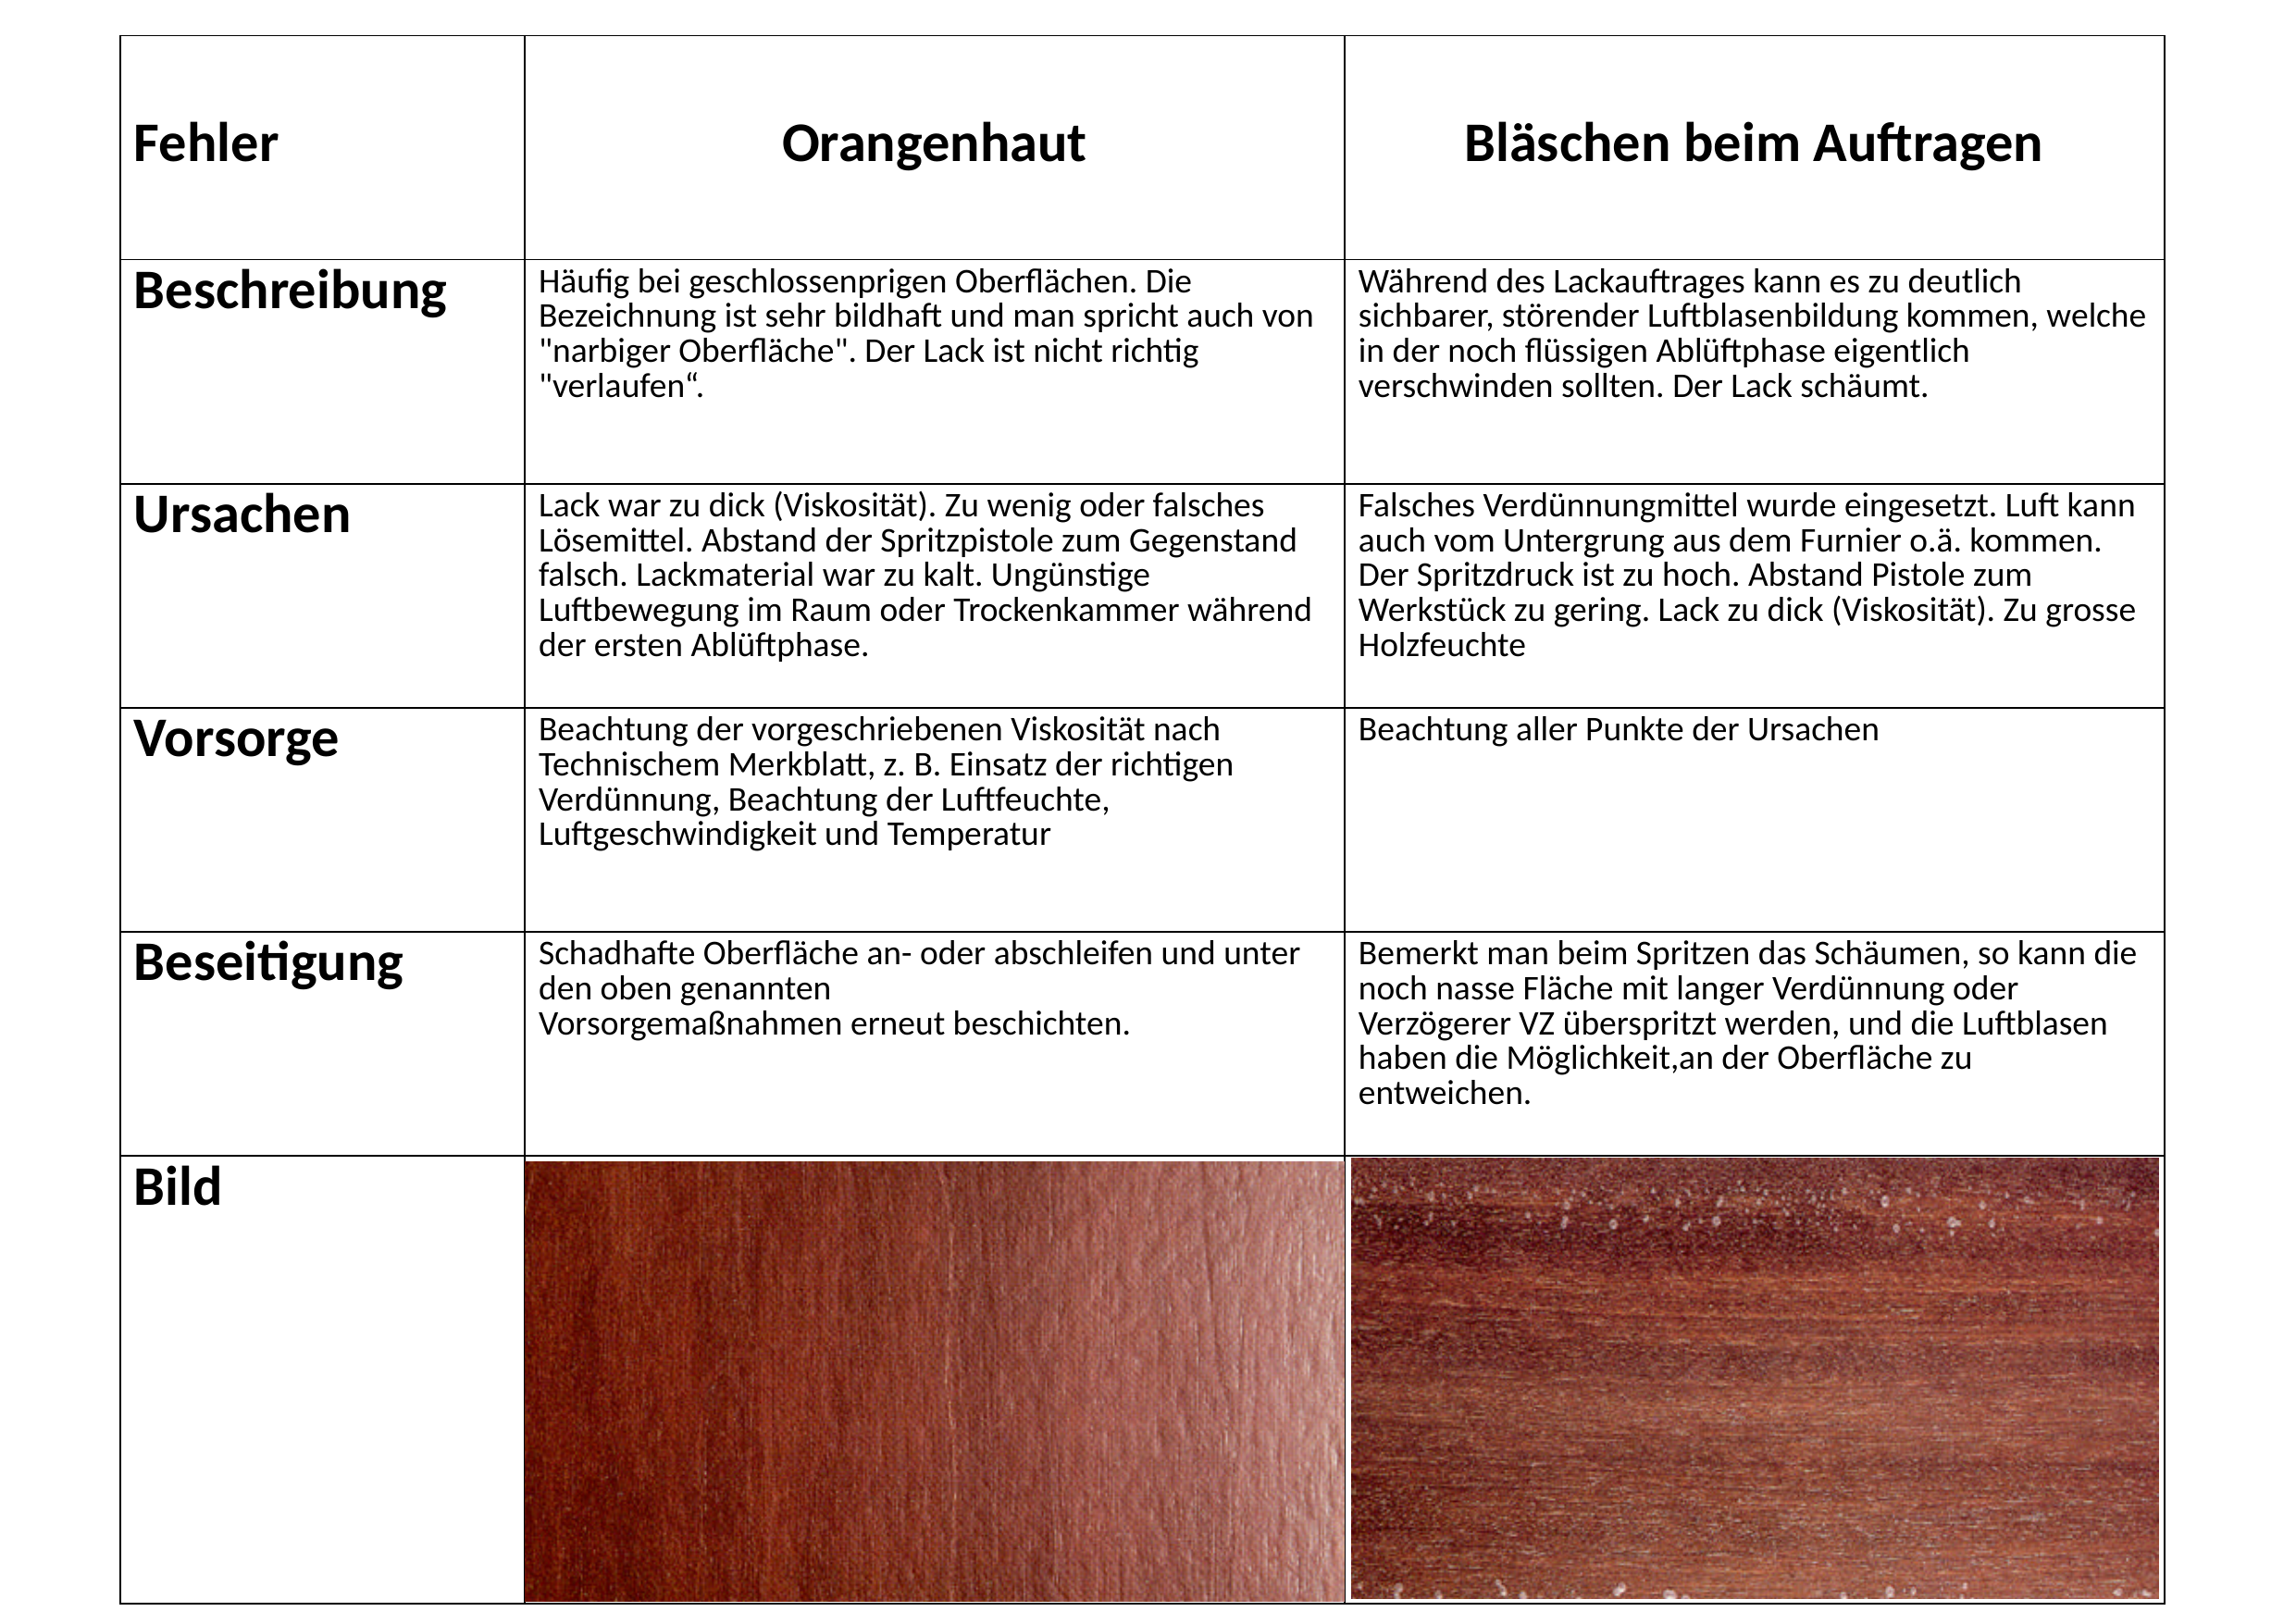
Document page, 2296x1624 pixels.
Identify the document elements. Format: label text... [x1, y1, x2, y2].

picture [1350, 1158, 2160, 1599]
table_header Orangenhaut [526, 36, 1344, 259]
table_cell Ursachen [121, 485, 524, 707]
table_cell Beachtung der vorgeschriebenen Viskosität nach Technischem Merkblatt, z. B. Einsatz der richtigen Verdünnung, Beachtung der Luftfeuchte, Luftgeschwindigkeit und Temperatur [526, 709, 1344, 931]
table_cell Schadhafte Oberfläche an- oder abschleifen und unter den oben genannten Vorsorgemaßnahmen erneut beschichten. [526, 933, 1344, 1155]
table_header Bläschen beim Auftragen [1346, 36, 2164, 259]
table_cell Häufig bei geschlossenprigen Oberflächen. Die Bezeichnung ist sehr bildhaft und man spricht auch von "narbiger Oberfläche". Der Lack ist nicht richtig "verlaufen“. [526, 260, 1344, 483]
table_cell Beschreibung [121, 260, 524, 483]
table_cell Vorsorge [121, 709, 524, 931]
table_cell [526, 1157, 1344, 1160]
table_cell Falsches Verdünnungmittel wurde eingesetzt. Luft kann auch vom Untergrung aus dem Furnier o.ä. kommen. Der Spritzdruck ist zu hoch. Abstand Pistole zum Werkstück zu gering. Lack zu dick (Viskosität). Zu grosse Holzfeuchte [1346, 485, 2164, 707]
table_cell Bemerkt man beim Spritzen das Schäumen, so kann die noch nasse Fläche mit langer Verdünnung oder Verzögerer VZ überspritzt werden, und die Luftblasen haben die Möglichkeit,an der Oberfläche zu entweichen. [1346, 933, 2164, 1155]
table_cell [2157, 1157, 2164, 1163]
table_cell Während des Lackauftrages kann es zu deutlich sichbarer, störender Luftblasenbildung kommen, welche in der noch flüssigen Ablüftphase eigentlich verschwinden sollten. Der Lack schäumt. [1346, 260, 2164, 483]
table_cell Lack war zu dick (Viskosität). Zu wenig oder falsches Lösemittel. Abstand der Spritzpistole zum Gegenstand falsch. Lackmaterial war zu kalt. Ungünstige Luftbewegung im Raum oder Trockenkammer während der ersten Ablüftphase. [526, 485, 1344, 707]
table_cell Bild [121, 1157, 524, 1603]
table_cell Beachtung aller Punkte der Ursachen [1346, 709, 2164, 931]
table_header Fehler [121, 36, 524, 259]
picture [524, 1160, 1346, 1602]
table_cell Beseitigung [121, 933, 524, 1155]
